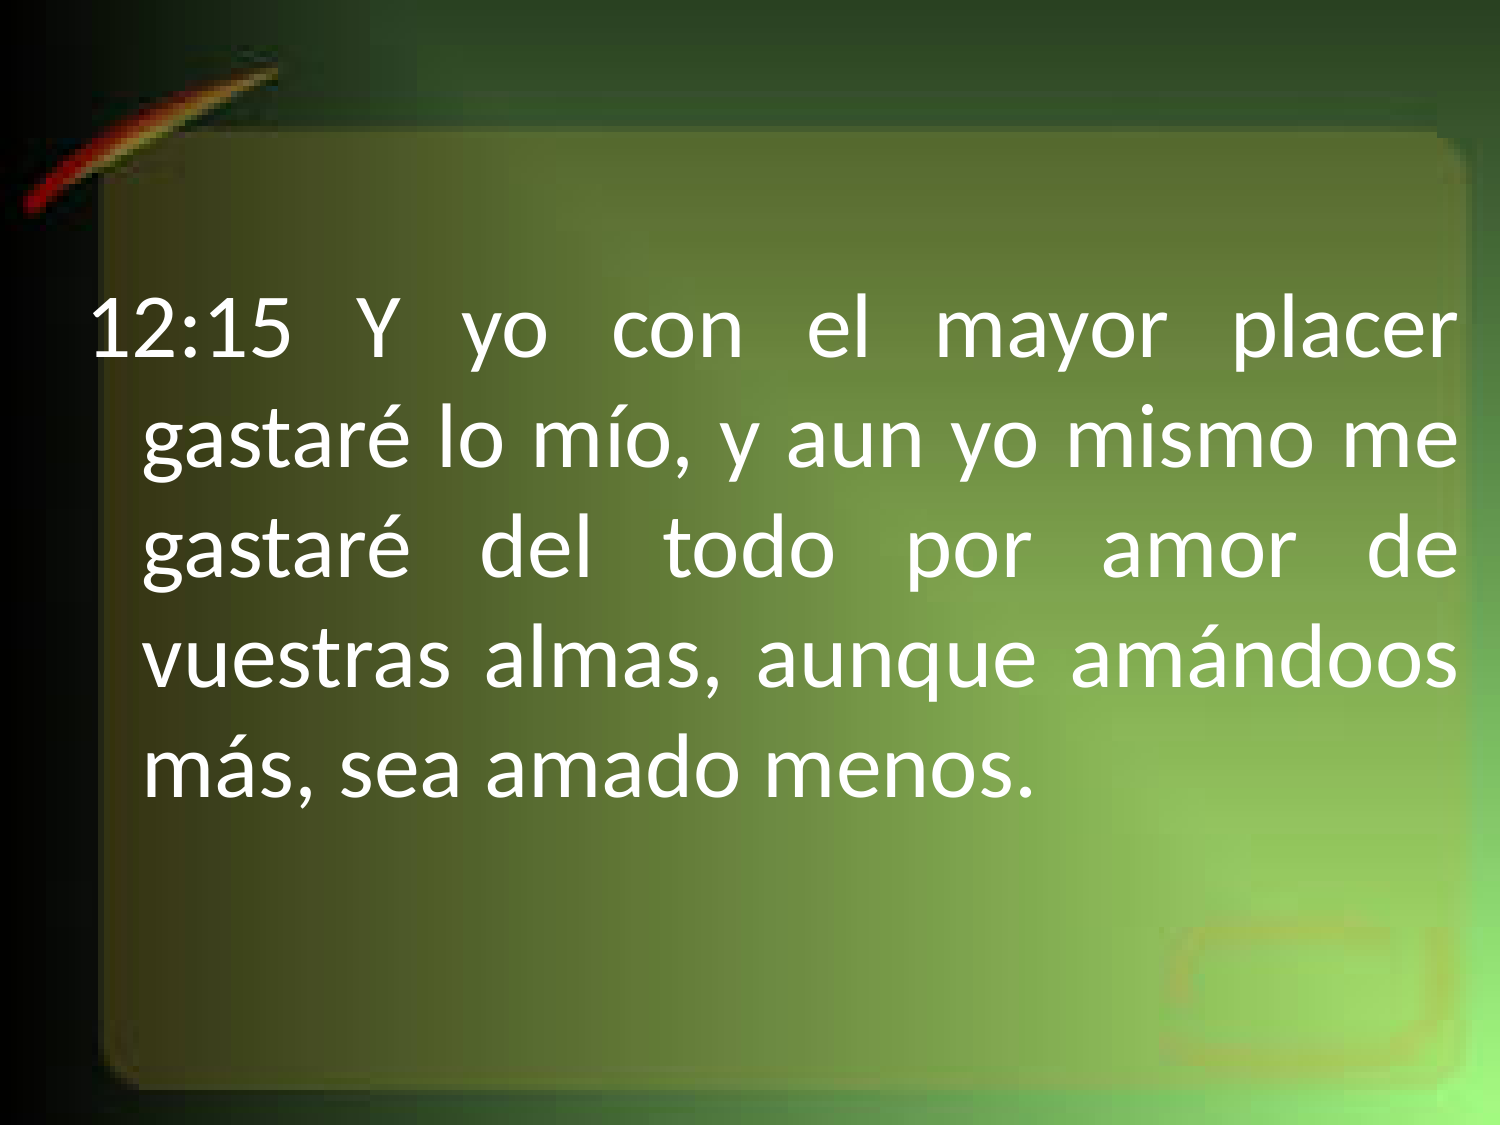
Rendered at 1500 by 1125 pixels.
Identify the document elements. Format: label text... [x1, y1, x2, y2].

picture [0, 0, 1500, 1125]
list 12:15 Y yo con el mayor placer gastaré lo mío, y aun yo mismo me gastaré del todo por amor de vuestras almas, aunque amándoos más, sea amado menos. [70, 257, 1477, 1001]
